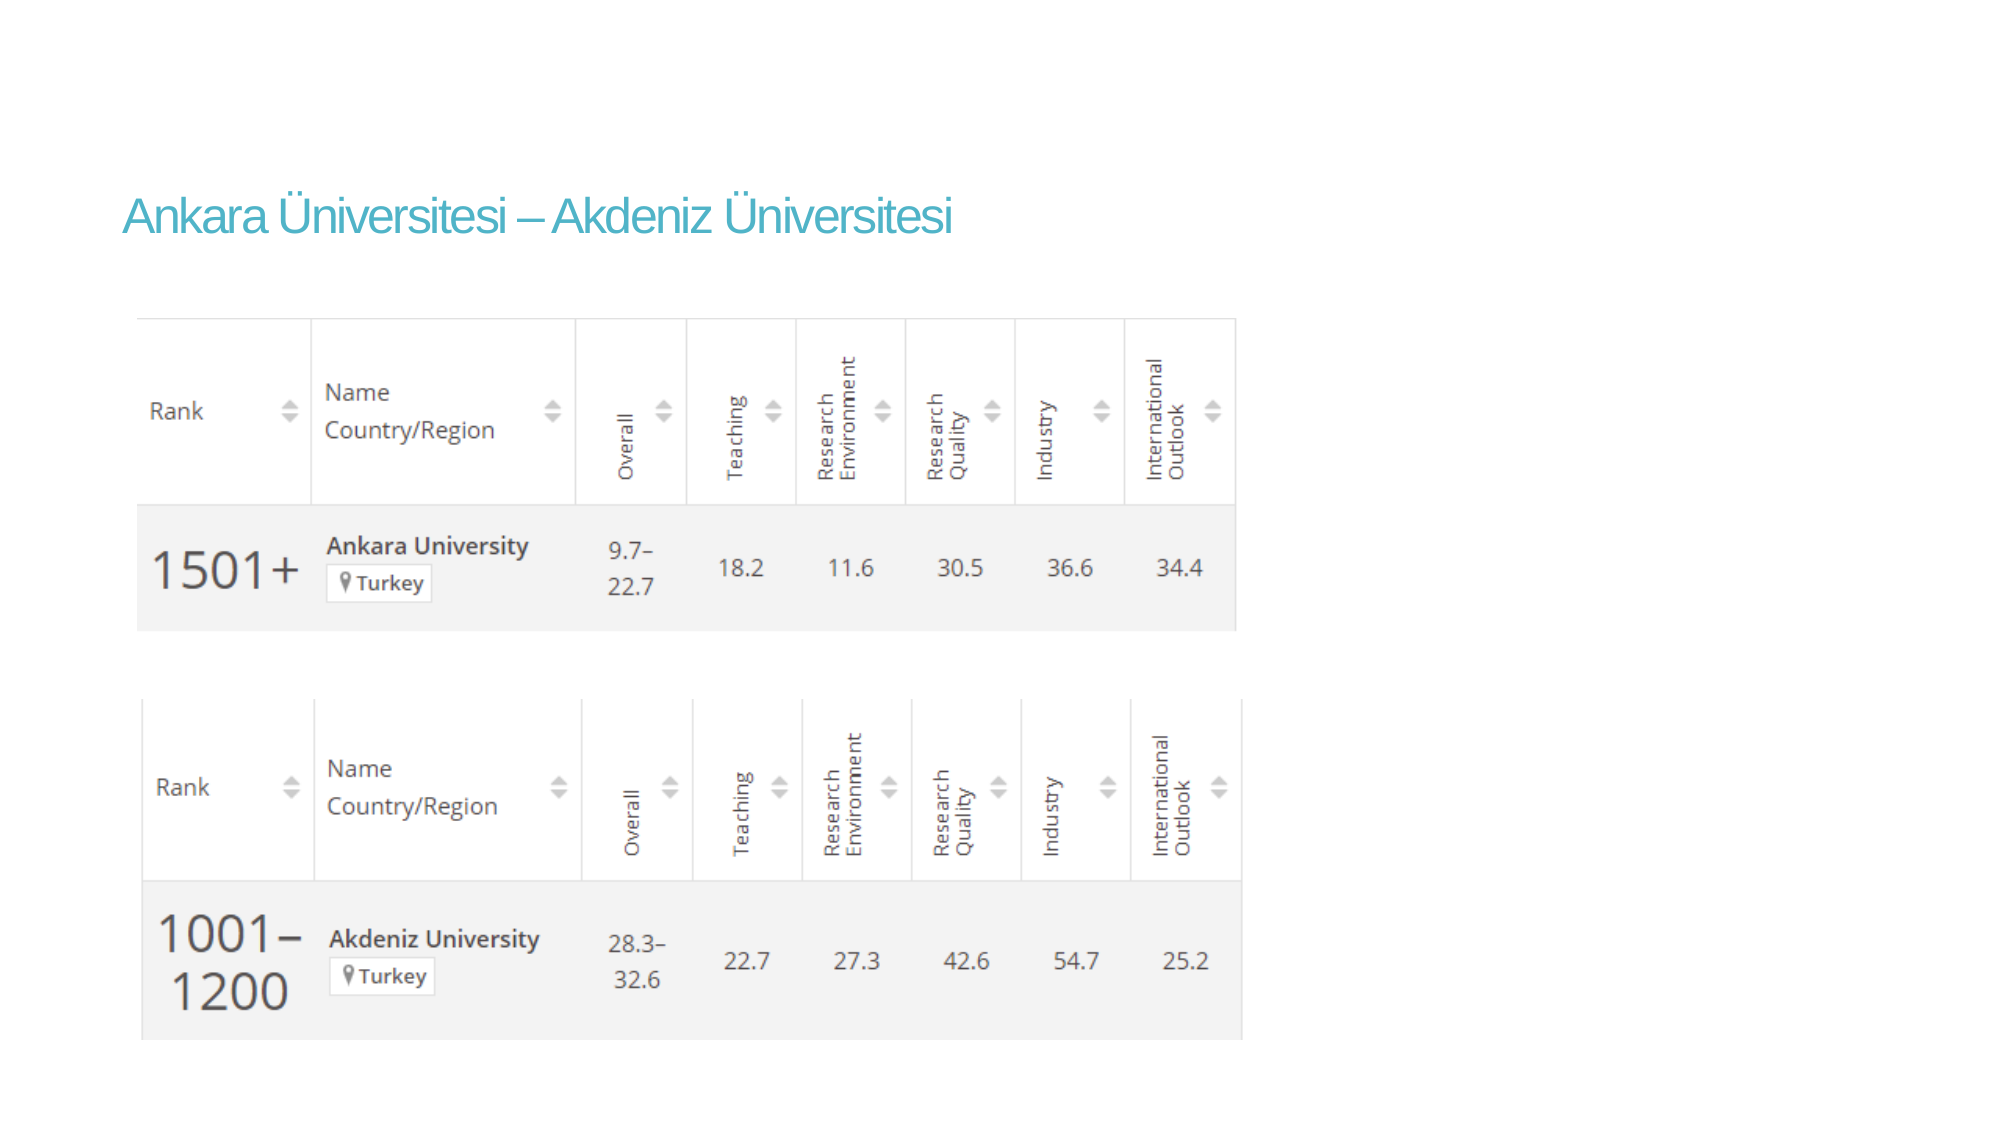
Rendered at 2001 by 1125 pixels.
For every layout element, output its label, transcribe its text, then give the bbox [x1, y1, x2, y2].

picture [137, 318, 1246, 658]
picture [137, 698, 1246, 1040]
title Ankara Üniversitesi – Akdeniz Üniversitesi [107, 82, 1875, 354]
